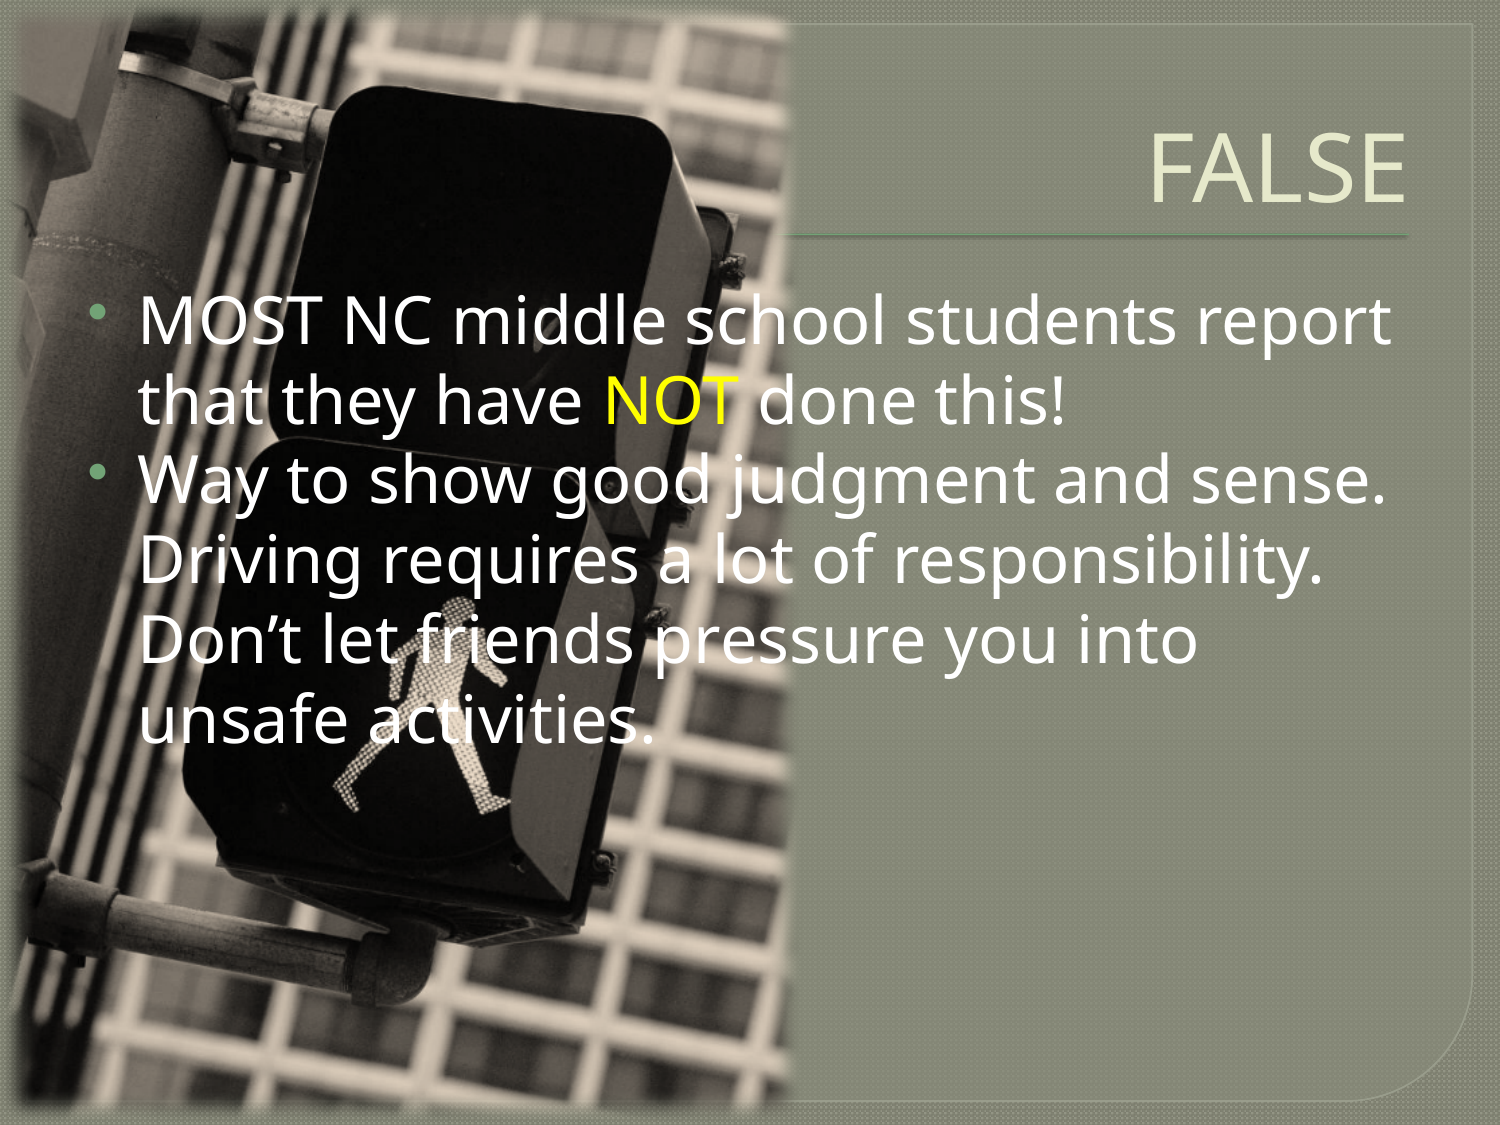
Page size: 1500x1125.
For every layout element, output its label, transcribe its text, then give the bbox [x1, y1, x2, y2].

title FALSE [810, 41, 1425, 230]
picture [0, 0, 804, 1125]
list MOST NC middle school students report that they have NOT done this! Way to show good judgment and sense. Driving requires a lot of responsibility. Don’t let friends pressure you into unsafe activities. [810, 270, 1425, 1013]
